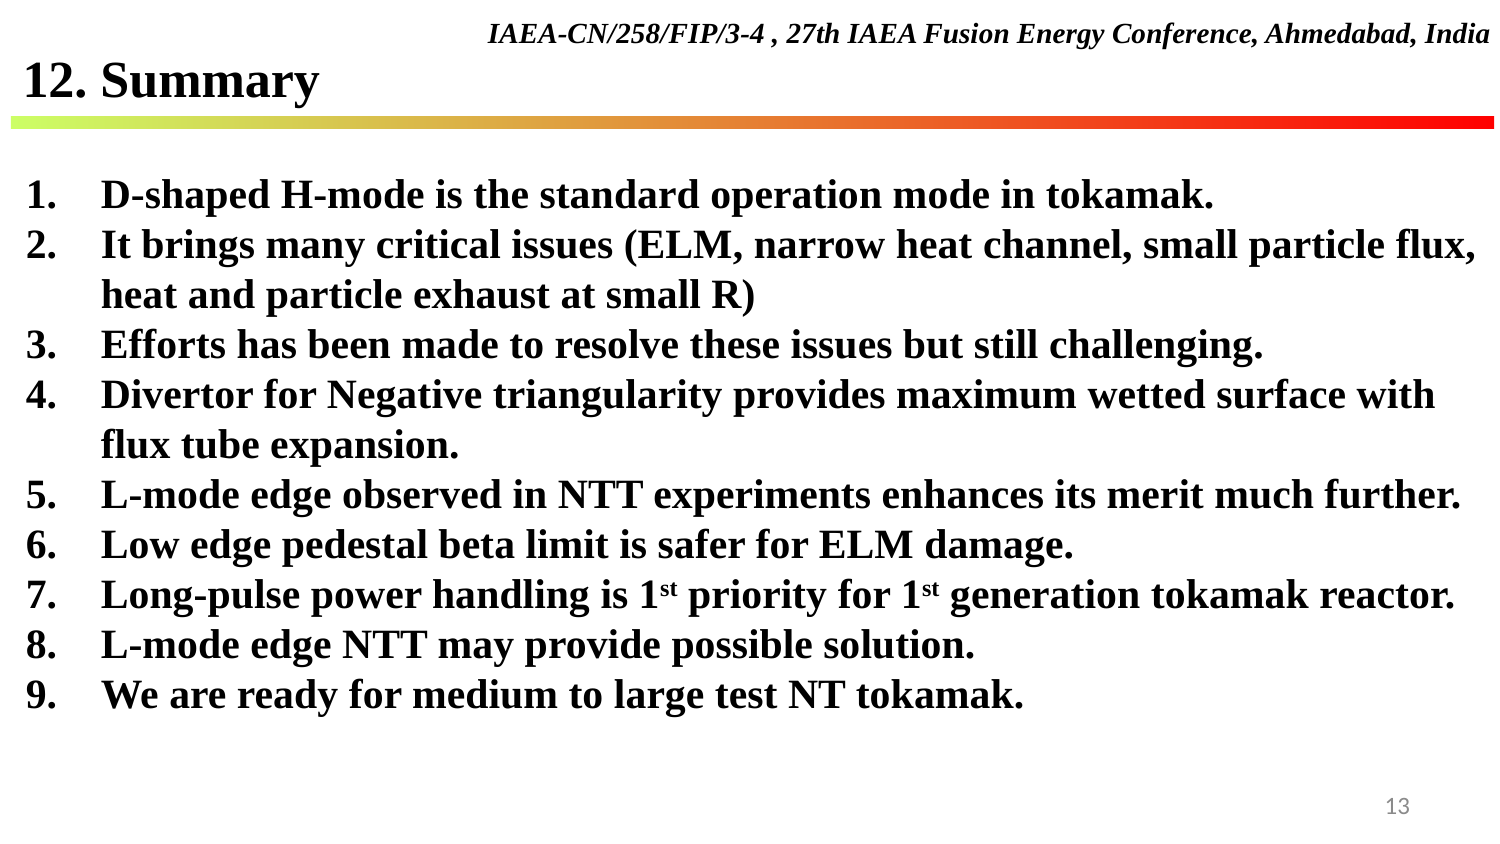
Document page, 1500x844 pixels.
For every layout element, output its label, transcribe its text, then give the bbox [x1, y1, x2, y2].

text_box [10, 116, 1495, 129]
text_box IAEA-CN/258/FIP/3-4 , 27th IAEA Fusion Energy Conference, Ahmedabad, India [472, 6, 1500, 57]
text_box D-shaped H-mode is the standard operation mode in tokamak. It brings many critical issues (ELM, narrow heat channel, small particle flux, heat and particle exhaust at small R) Efforts has been made to resolve these issues but still challenging. Divertor for Negative triangularity provides maximum wetted surface with flux tube expansion. L-mode edge observed in NTT experiments enhances its merit much further. Low edge pedestal beta limit is safer for ELM damage. Long-pulse power handling is 1st priority for 1st generation tokamak reactor. L-mode edge NTT may provide possible solution. We are ready for medium to large test NT tokamak. [10, 159, 1495, 725]
text_box 12. Summary [7, 37, 1495, 116]
slide_number 13 [1074, 782, 1425, 827]
